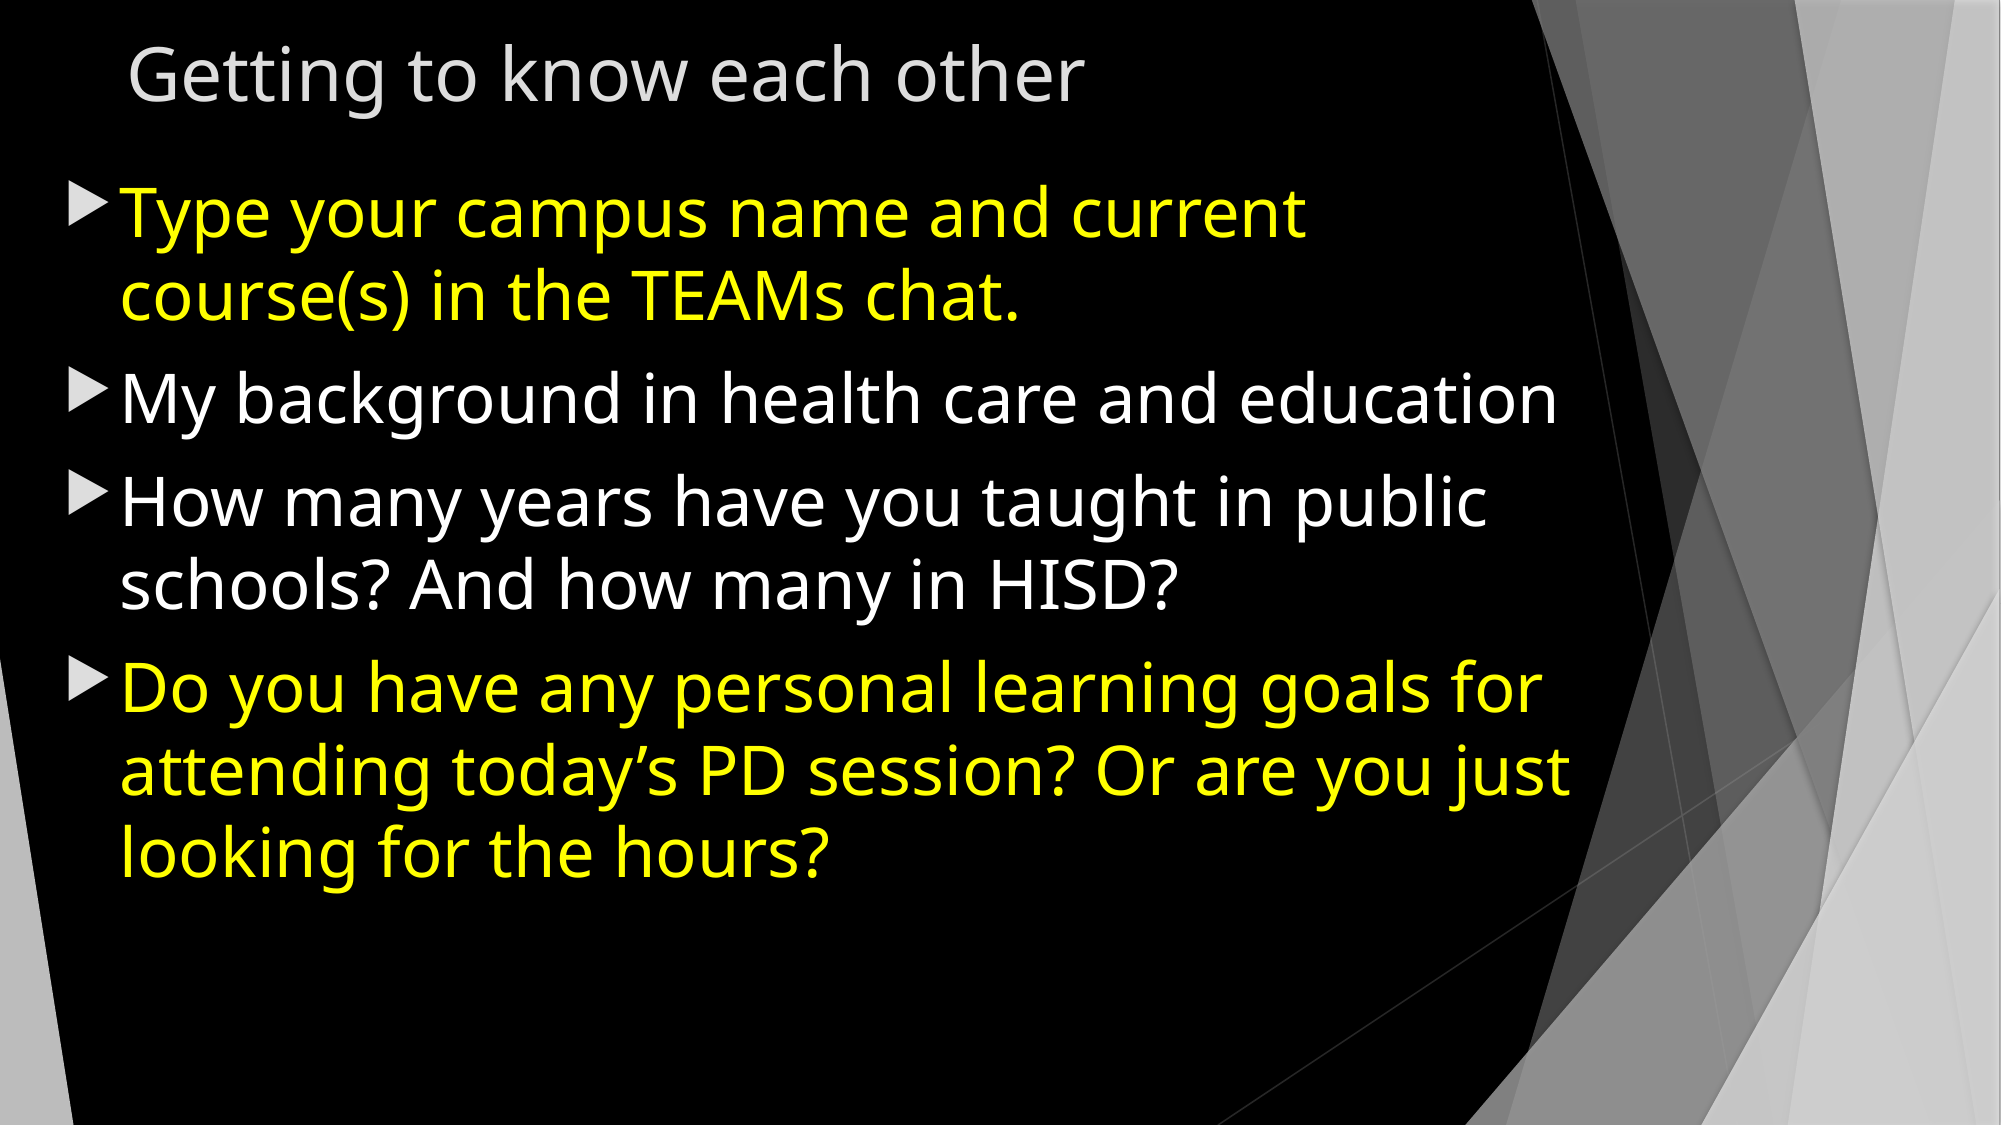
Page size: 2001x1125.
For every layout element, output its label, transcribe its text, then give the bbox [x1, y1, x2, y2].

list Type your campus name and current course(s) in the TEAMs chat. My background in health care and education How many years have you taught in public schools? And how many in HISD? Do you have any personal learning goals for attending today’s PD session? Or are you just looking for the hours? [48, 161, 1620, 1125]
title Getting to know each other [111, 18, 1522, 161]
